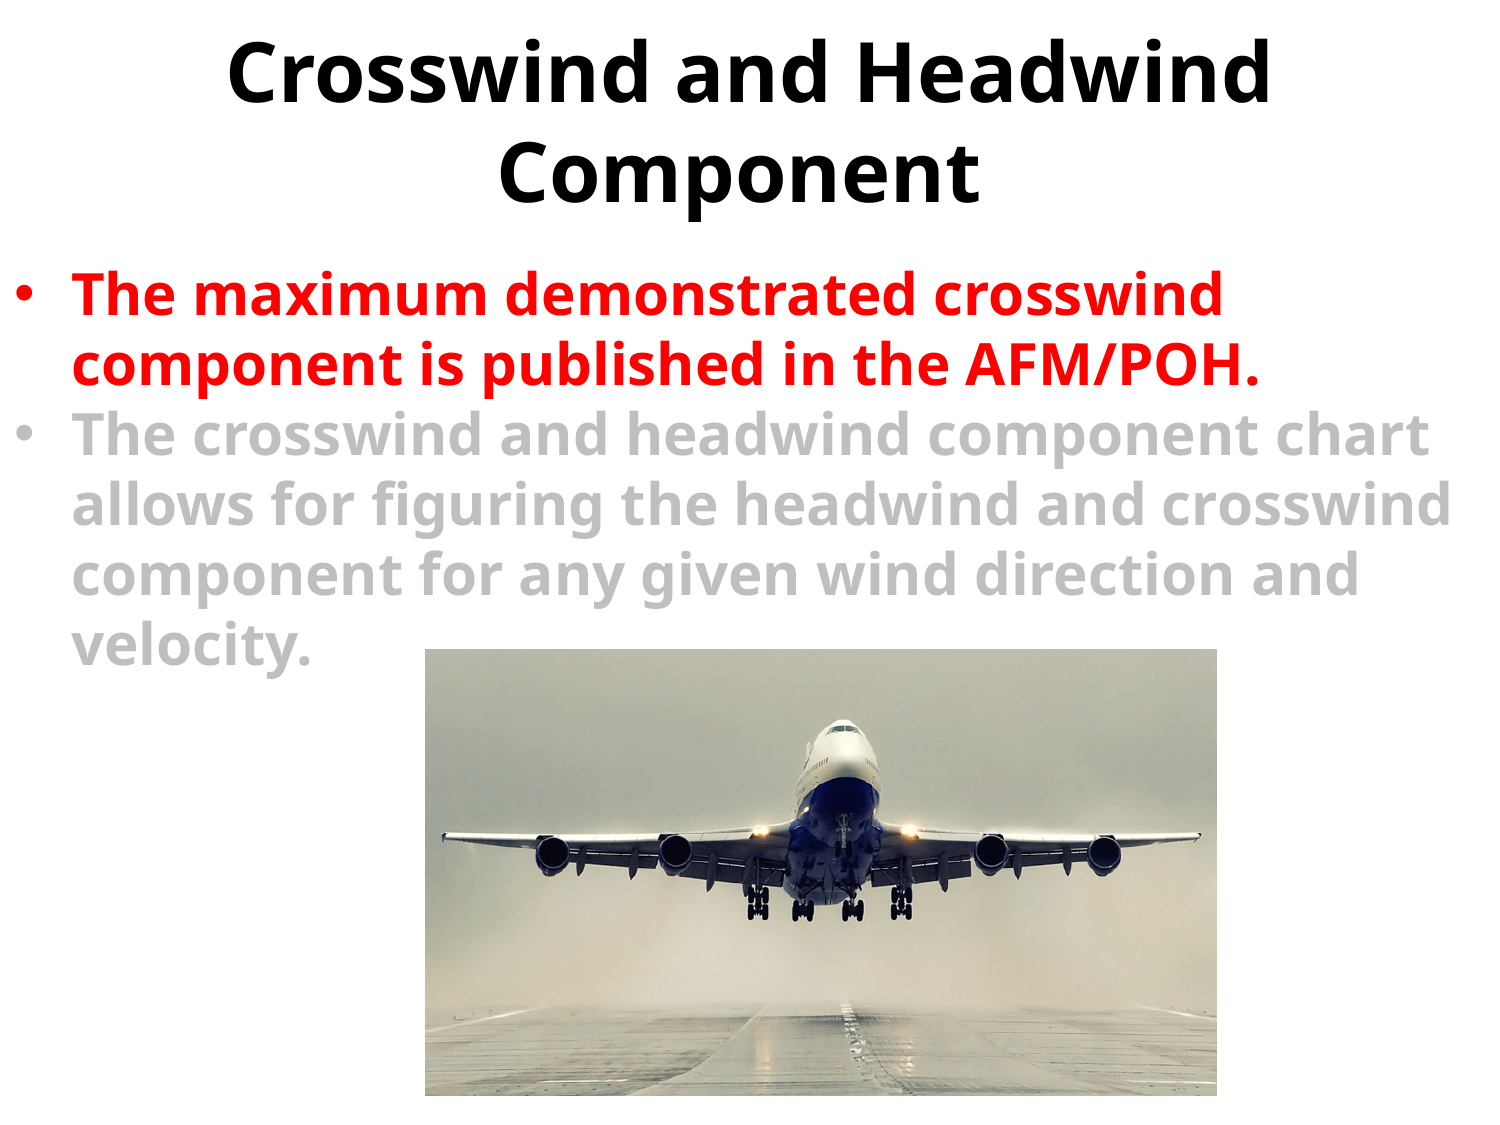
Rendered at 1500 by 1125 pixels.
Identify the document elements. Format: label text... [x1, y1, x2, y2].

text_box The maximum demonstrated crosswind component is published in the AFM/POH. The crosswind and headwind component chart allows for figuring the headwind and crosswind component for any given wind direction and velocity. [0, 249, 1500, 685]
picture [424, 649, 1217, 1096]
title Crosswind and Headwind Component [0, 24, 1500, 213]
